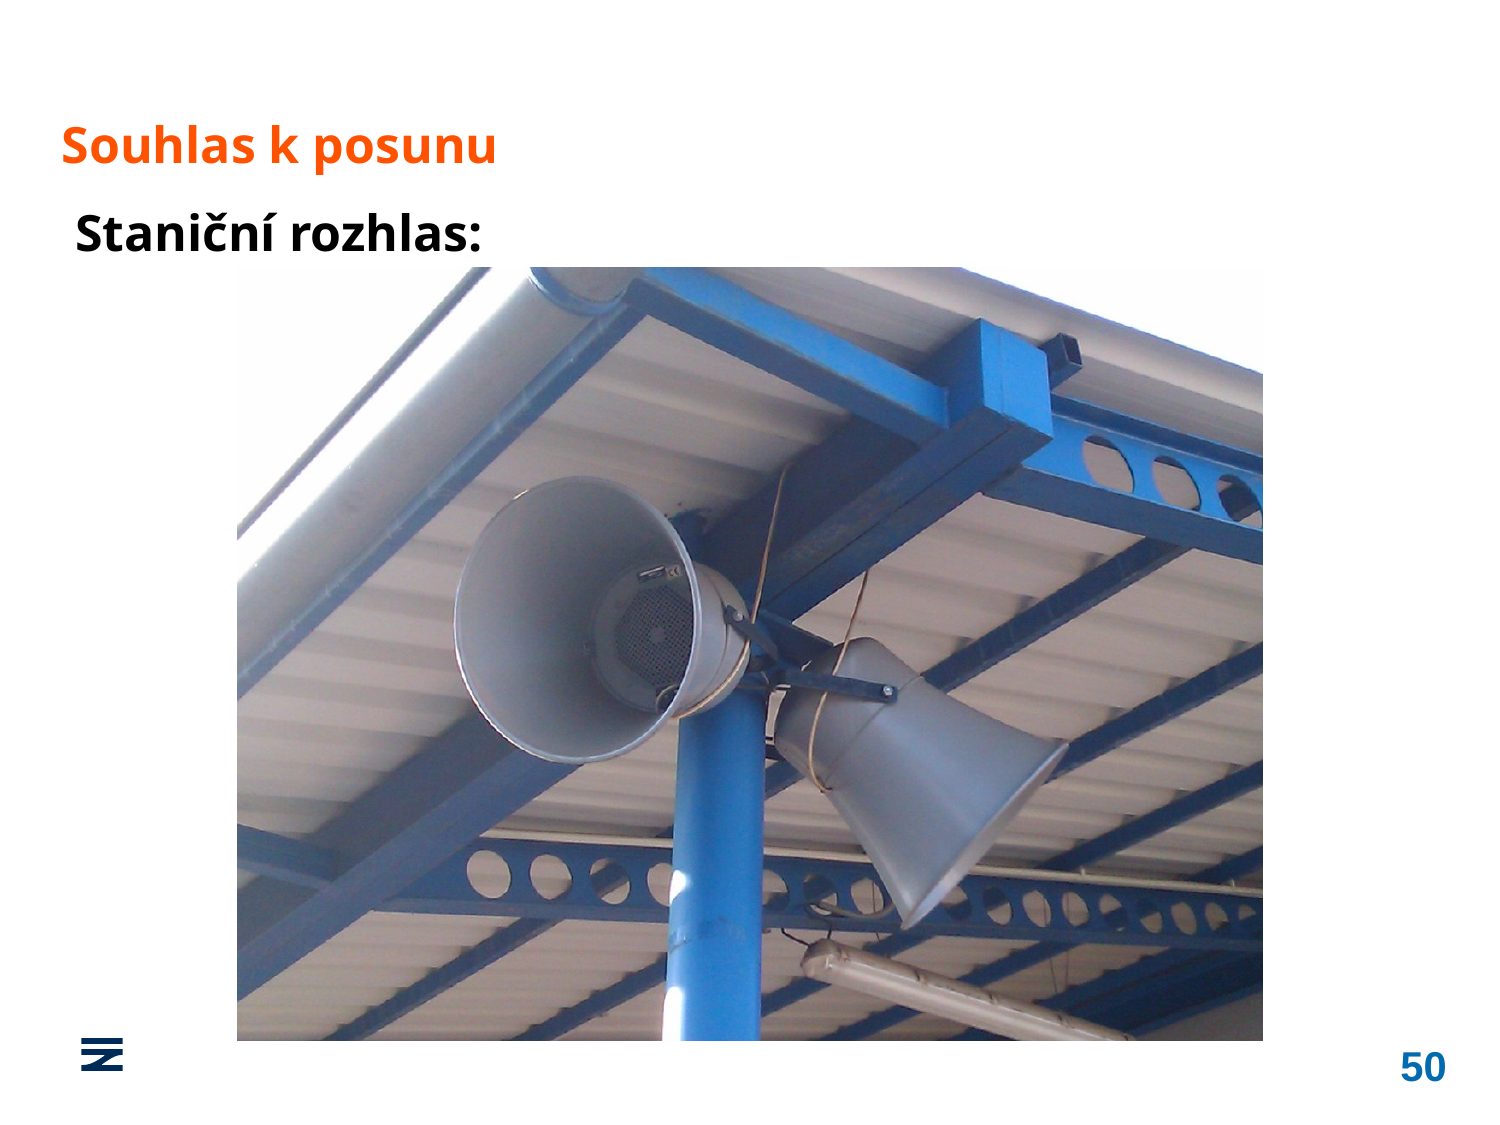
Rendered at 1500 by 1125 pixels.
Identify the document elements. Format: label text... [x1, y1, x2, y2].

list Staniční rozhlas: [75, 201, 1425, 1005]
picture [237, 267, 1263, 1041]
list Souhlas k posunu [61, 113, 1436, 197]
slide_number 50 [1096, 1034, 1447, 1095]
